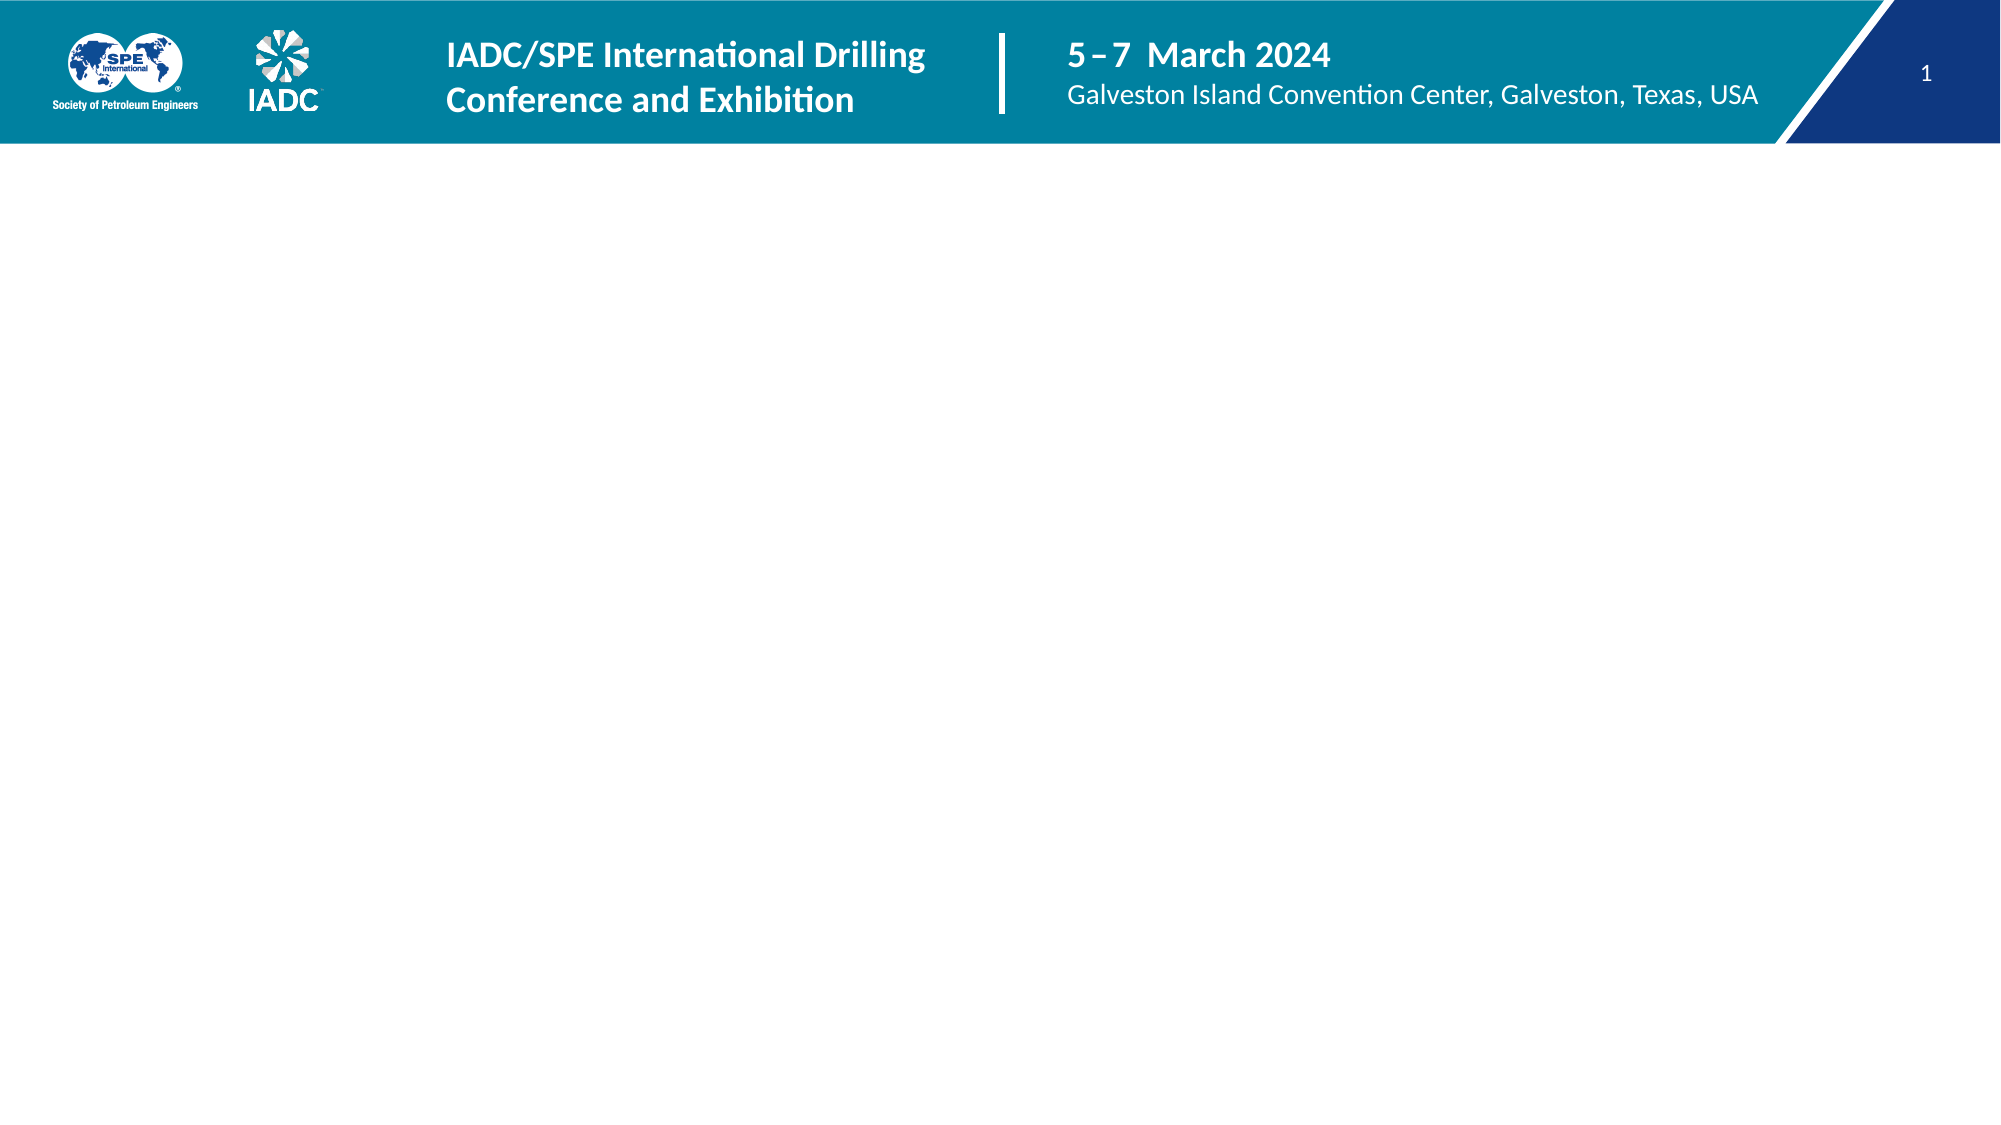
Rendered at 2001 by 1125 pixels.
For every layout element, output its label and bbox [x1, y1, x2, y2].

picture [125, 101, 136, 108]
picture [139, 103, 148, 108]
picture [69, 101, 77, 108]
picture [165, 101, 191, 110]
picture [106, 102, 115, 107]
picture [69, 34, 182, 92]
